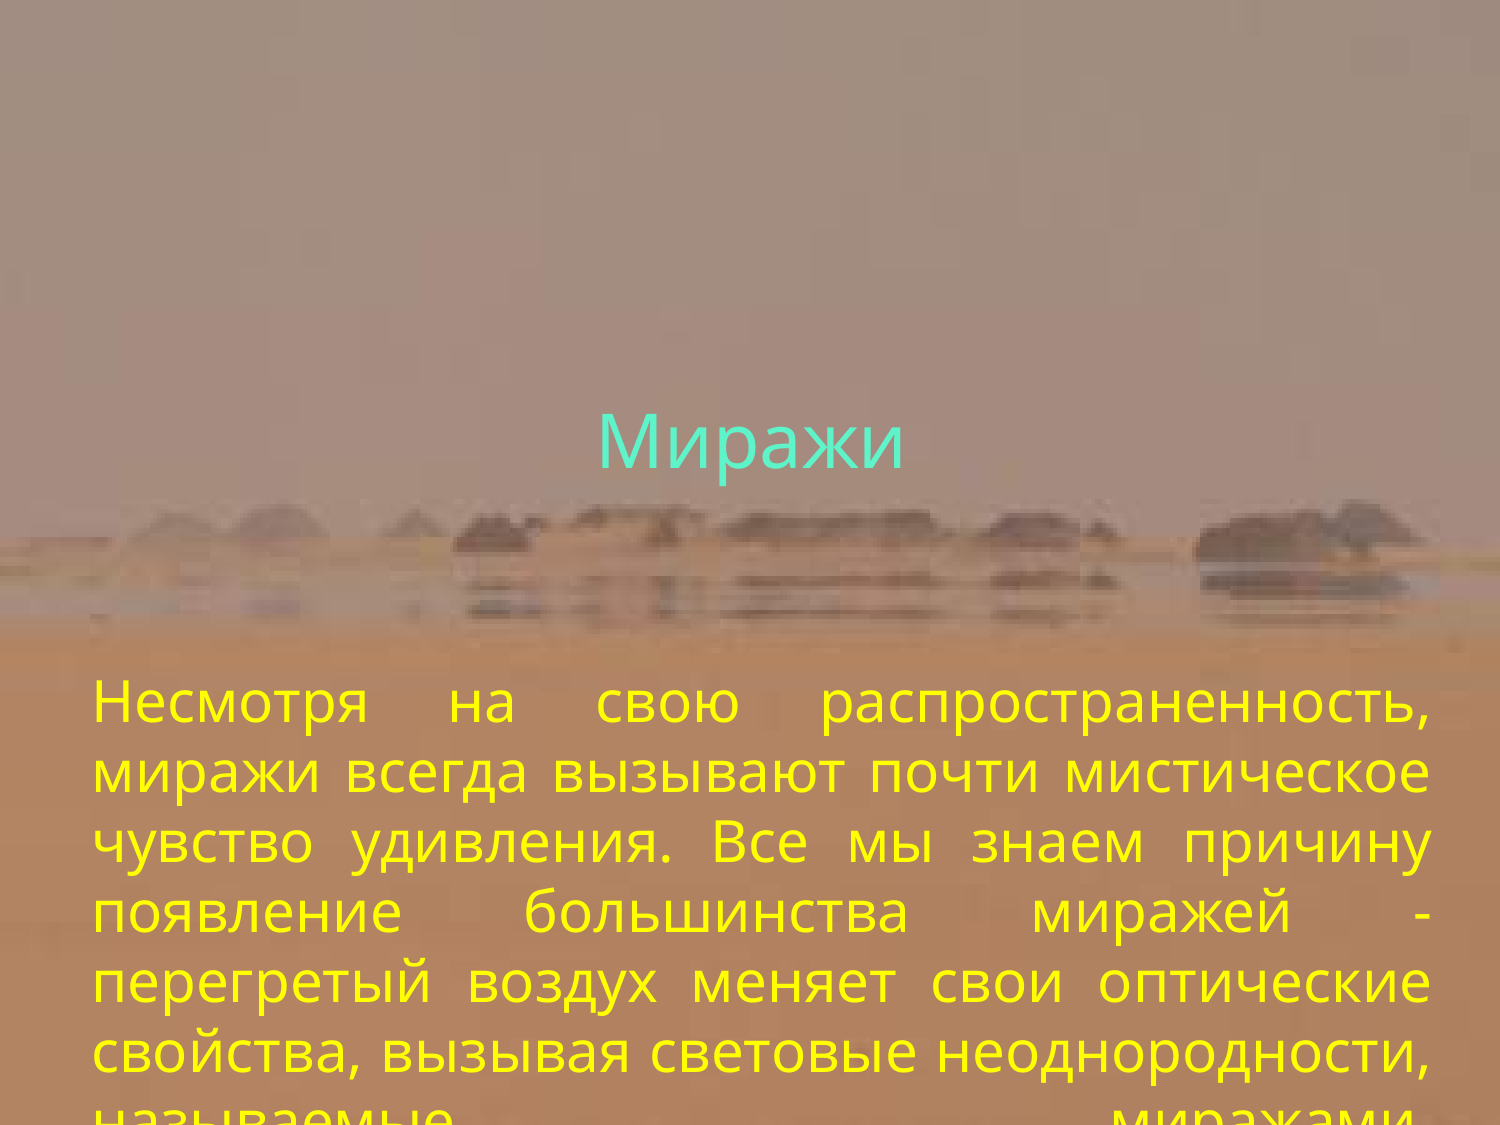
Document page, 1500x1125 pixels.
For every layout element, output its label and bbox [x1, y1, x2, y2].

list [0, 0, 1500, 1125]
